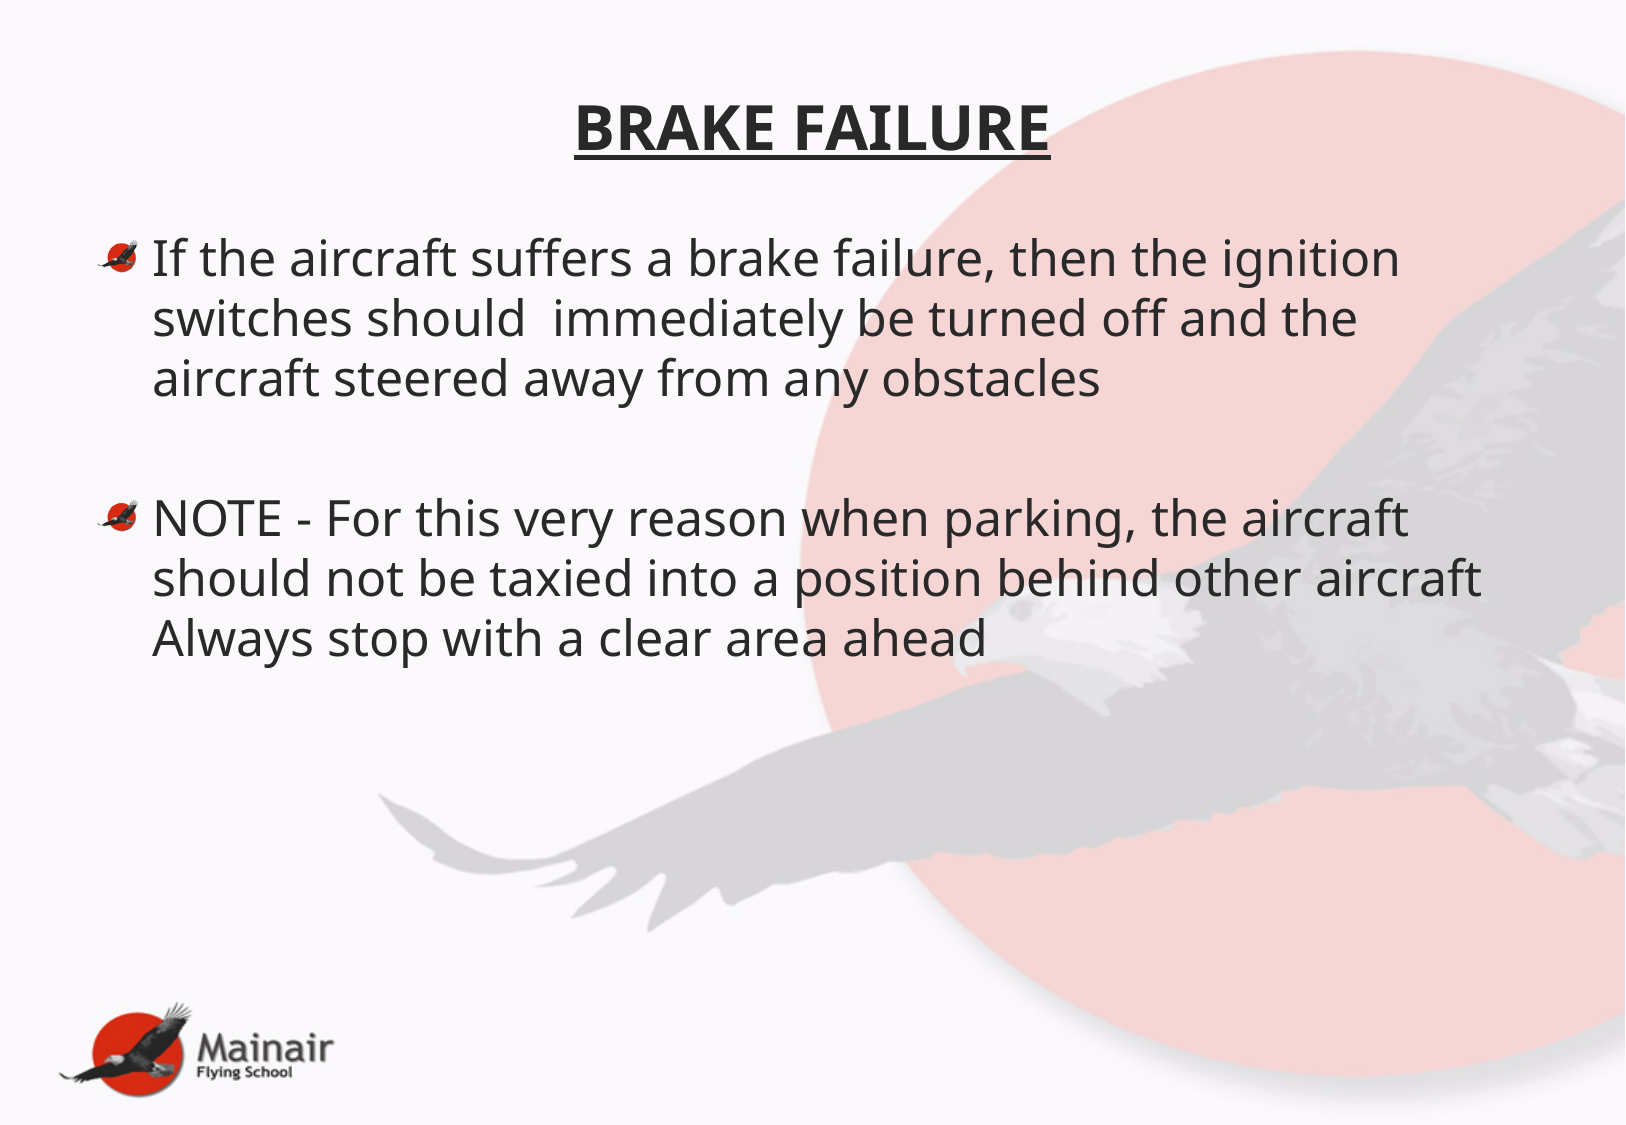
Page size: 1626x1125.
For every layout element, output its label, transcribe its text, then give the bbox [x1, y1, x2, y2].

picture [0, 0, 1625, 1125]
title BRAKE FAILURE [80, 77, 1544, 148]
list If the aircraft suffers a brake failure, then the ignition switches should immediately be turned off and the aircraft steered away from any obstacles NOTE - For this very reason when parking, the aircraft should not be taxied into a position behind other aircraft Always stop with a clear area ahead [80, 148, 1544, 892]
